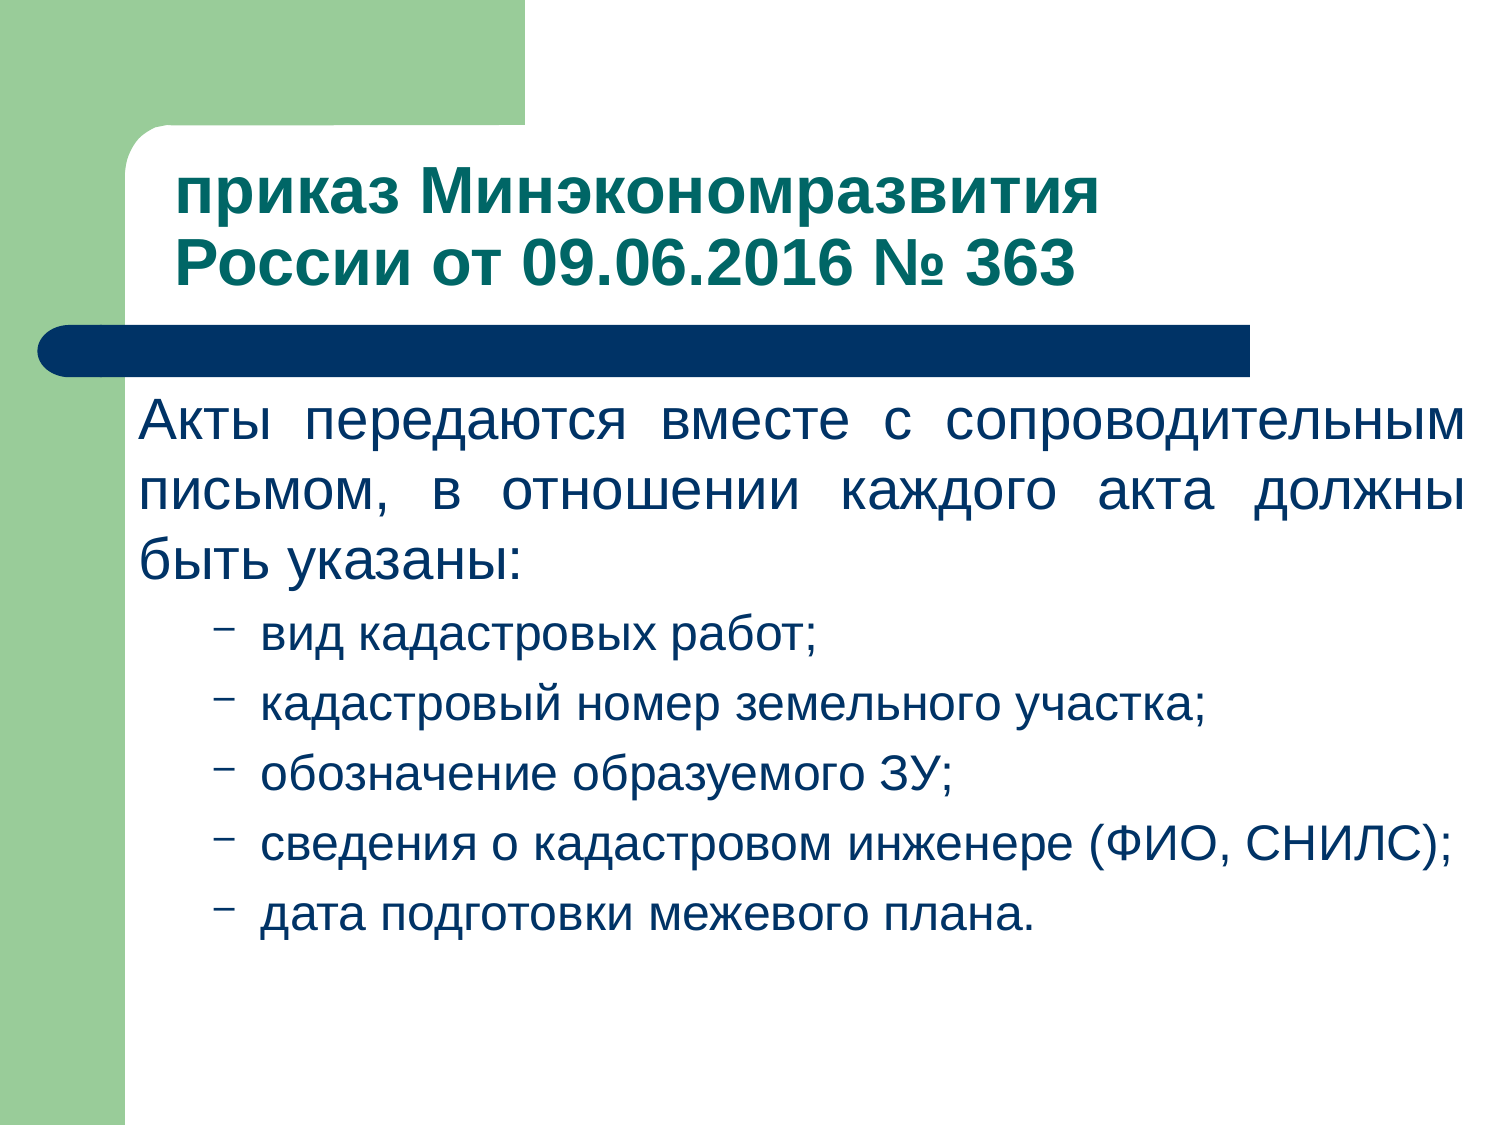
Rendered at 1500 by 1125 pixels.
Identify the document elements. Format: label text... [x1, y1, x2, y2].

list Акты передаются вместе с сопроводительным письмом, в отношении каждого акта должны быть указаны: вид кадастровых работ; кадастровый номер земельного участка; обозначение образуемого ЗУ; сведения о кадастровом инженере (ФИО, СНИЛС); дата подготовки межевого плана. [123, 373, 1483, 1106]
title приказ Минэкономразвития России от 09.06.2016 № 363 [159, 148, 1223, 242]
